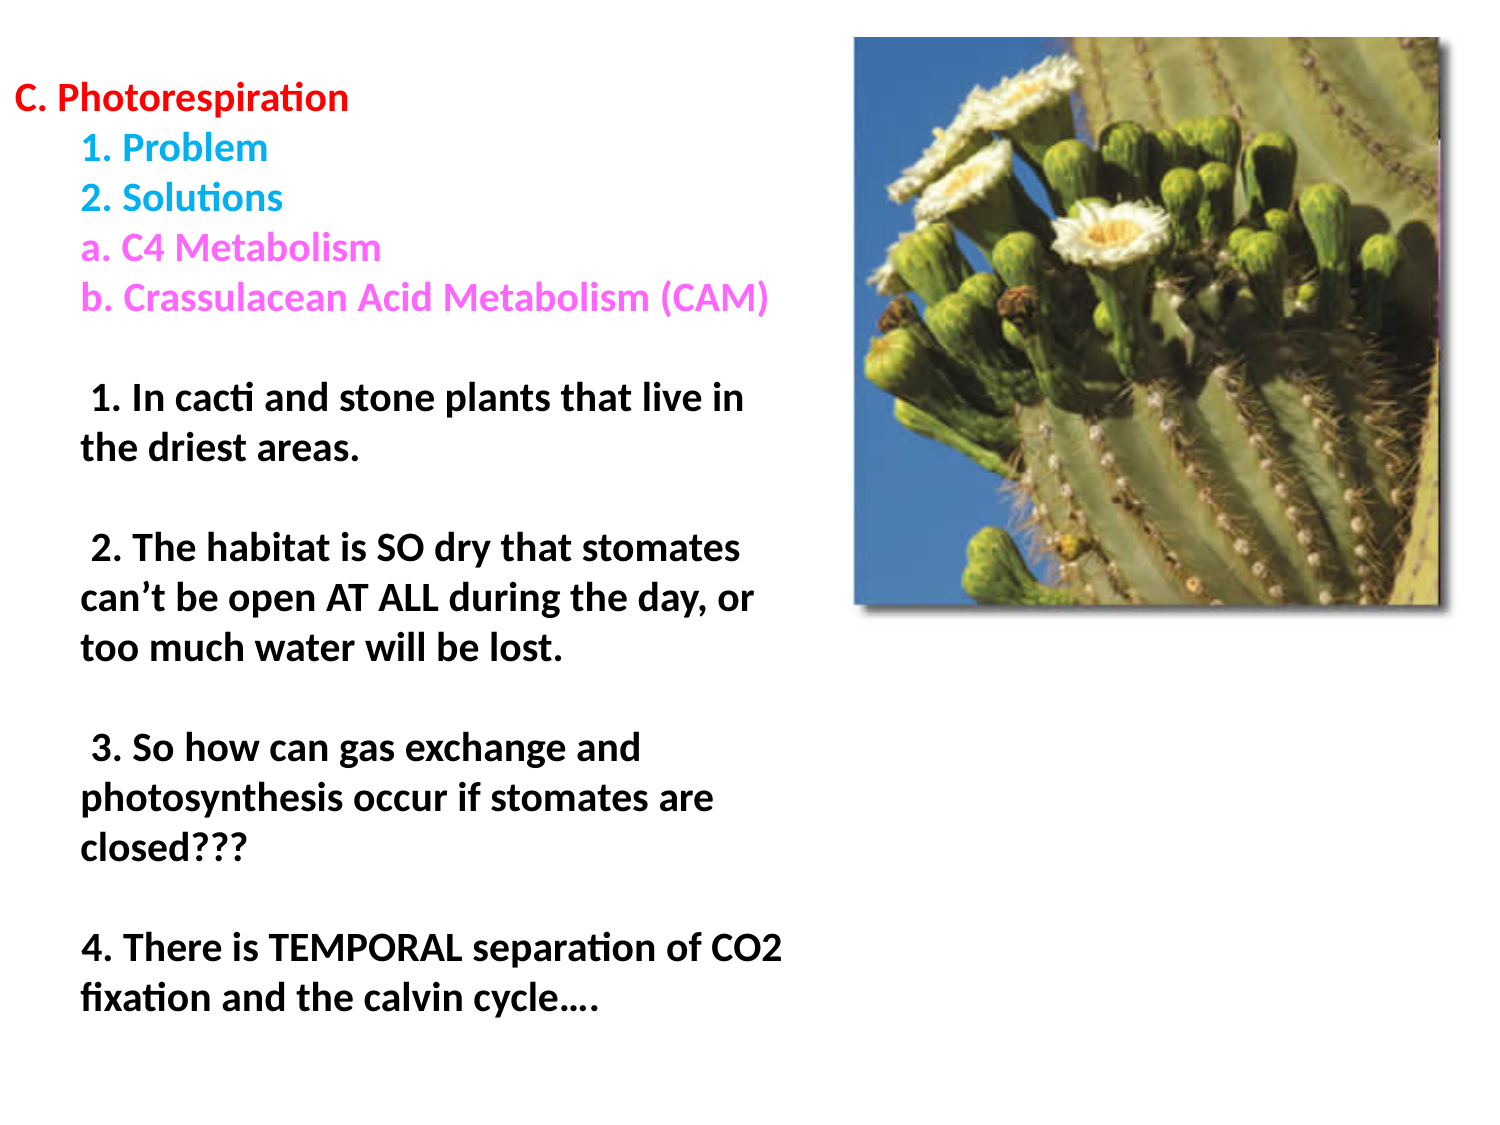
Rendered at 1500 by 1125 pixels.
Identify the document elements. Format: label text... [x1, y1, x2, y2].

picture [837, 37, 1470, 651]
text_box C. Photorespiration 1. Problem 2. Solutions a. C4 Metabolism b. Crassulacean Acid Metabolism (CAM) 1. In cacti and stone plants that live in the driest areas. 2. The habitat is SO dry that stomates can’t be open AT ALL during the day, or too much water will be lost. 3. So how can gas exchange and photosynthesis occur if stomates are closed??? 4. There is TEMPORAL separation of CO2 fixation and the calvin cycle…. [0, 62, 813, 1028]
